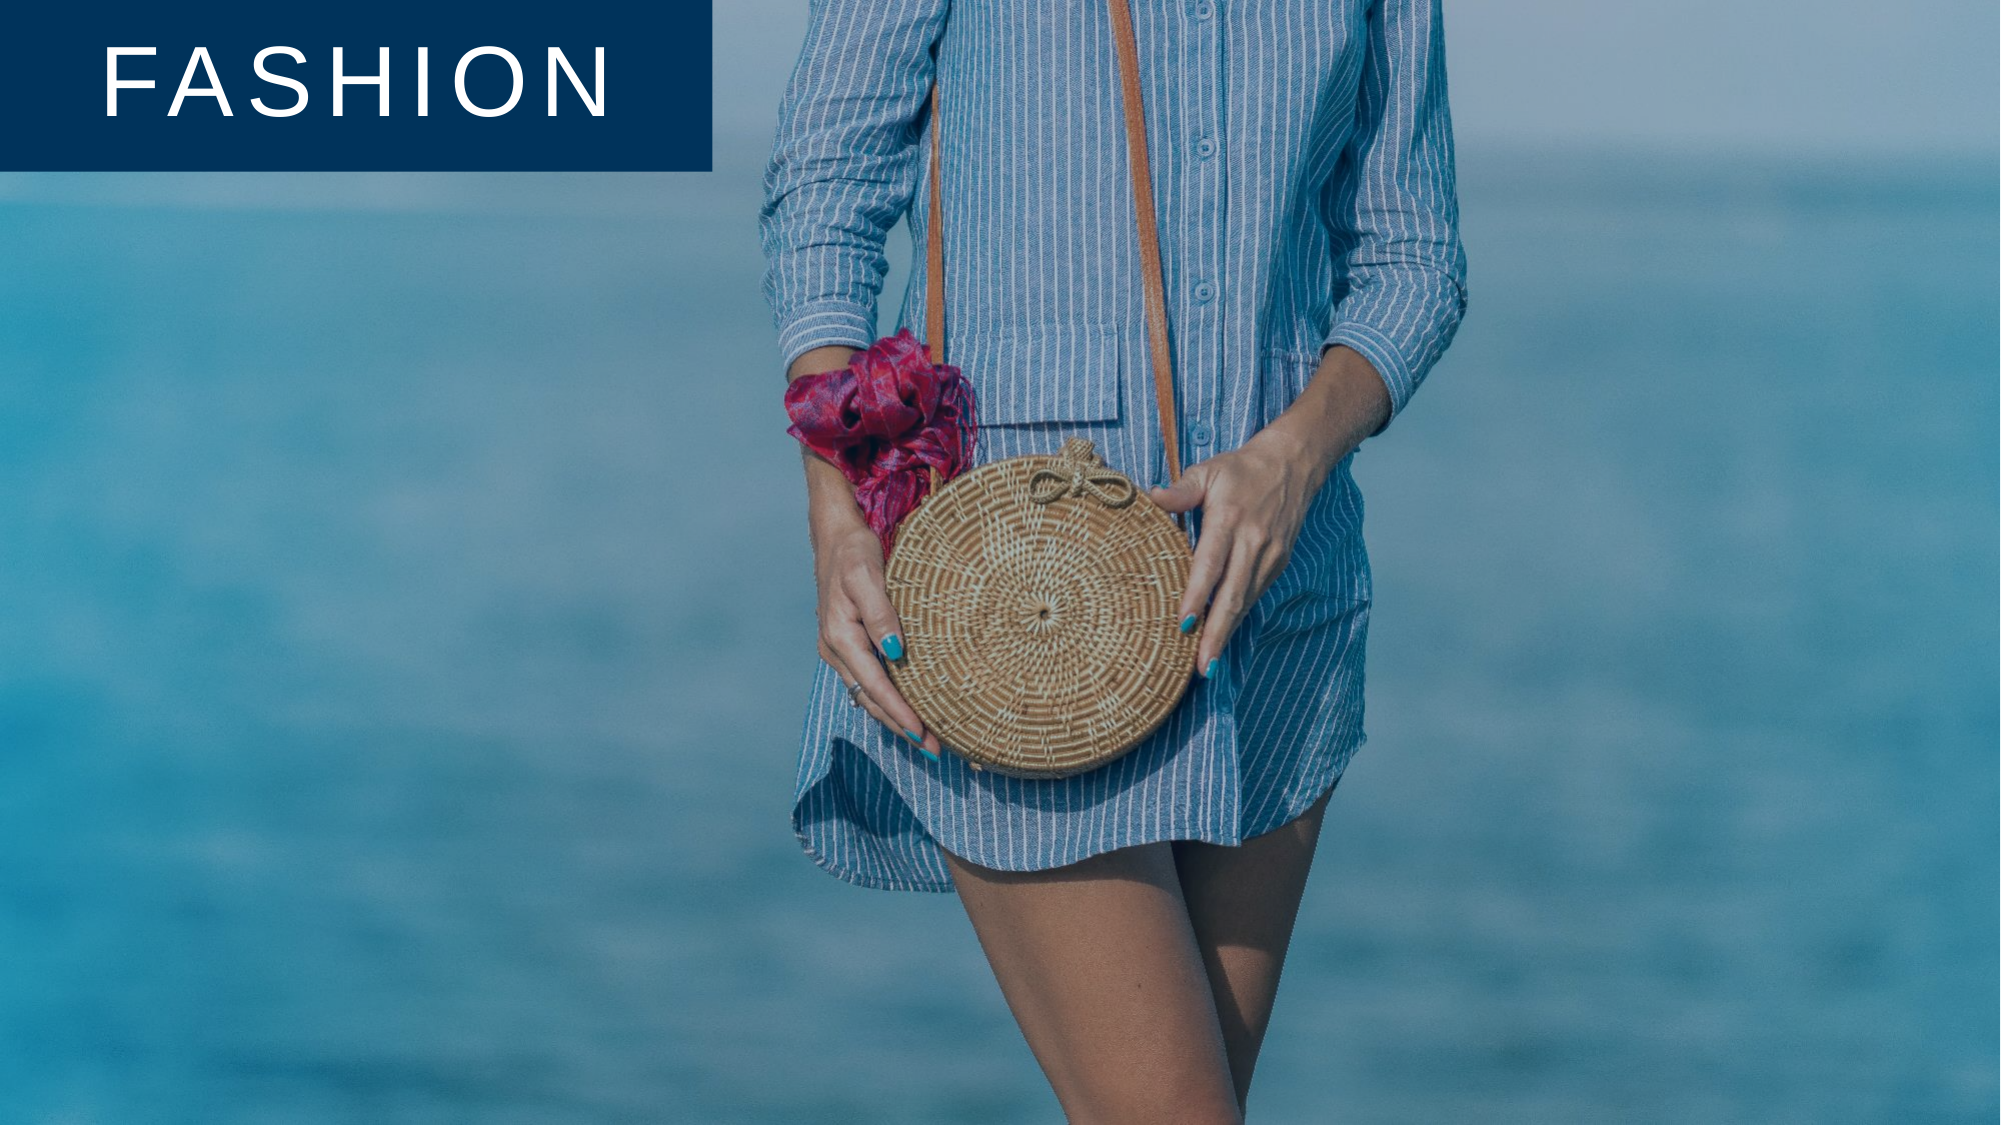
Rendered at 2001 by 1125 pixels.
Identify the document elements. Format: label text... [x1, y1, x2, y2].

text_box FASHION [0, 0, 713, 172]
text_box [0, 0, 2000, 1125]
